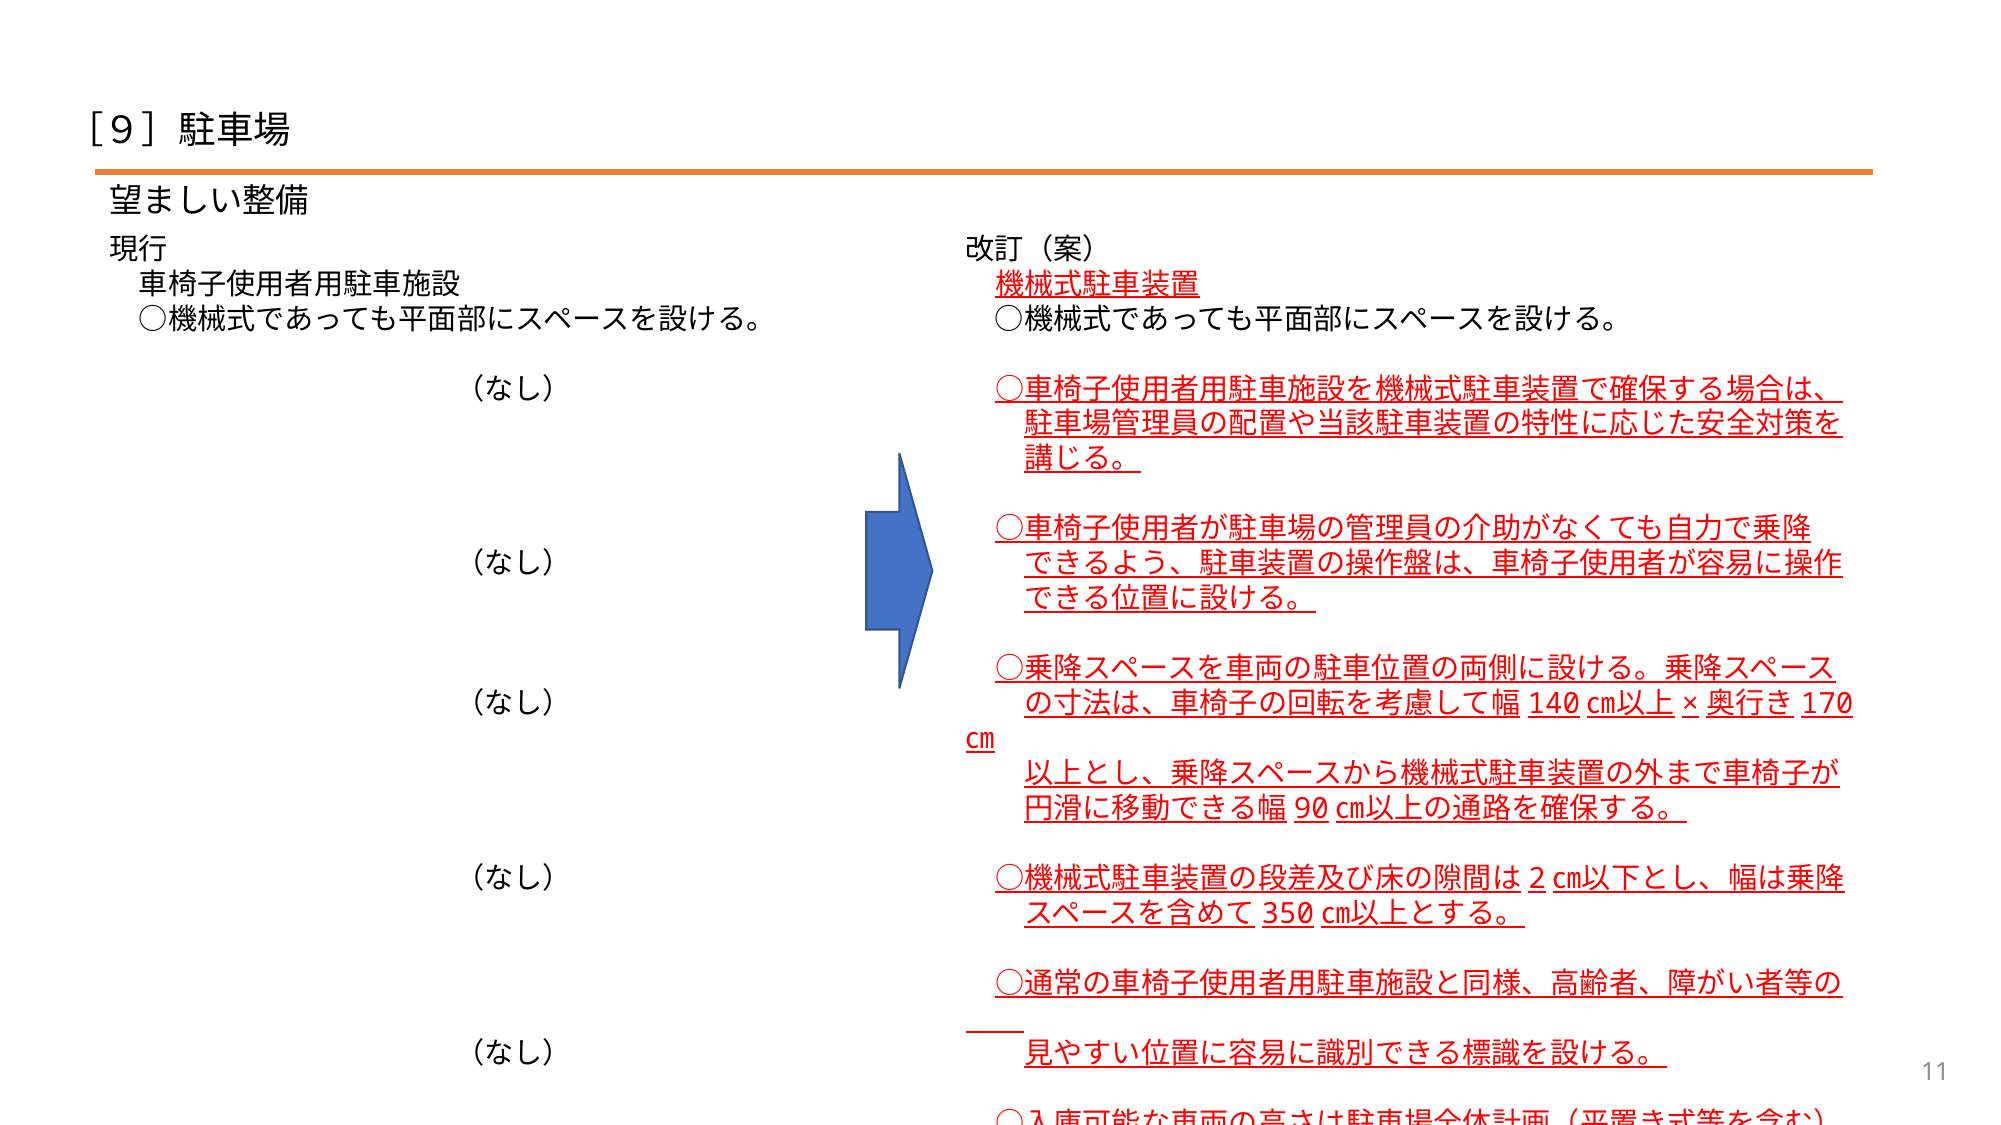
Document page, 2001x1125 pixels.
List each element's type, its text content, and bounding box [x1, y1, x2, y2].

title ［９］駐車場 [51, 90, 811, 168]
slide_number 11 [1514, 1042, 1965, 1103]
text_box [865, 452, 934, 689]
text_box 望ましい整備 [94, 173, 980, 227]
text_box 現行 車椅子使用者用駐車施設 ○機械式であっても平面部にスペースを設ける。 （なし） （なし） （なし） （なし） （なし） [94, 222, 933, 1077]
text_box 改訂（案） 機械式駐車装置 ○機械式であっても平面部にスペースを設ける。 ○車椅子使用者用駐車施設を機械式駐車装置で確保する場合は、 駐車場管理員の配置や当該駐車装置の特性に応じた安全対策を 講じる。 ○車椅子使用者が駐車場の管理員の介助がなくても自力で乗降 できるよう、駐車装置の操作盤は、車椅子使用者が容易に操作 できる位置に設ける。 ○乗降スペースを車両の駐車位置の両側に設ける。乗降スペース の寸法は、車椅子の回転を考慮して幅140㎝以上×奥行き170㎝ 以上とし、乗降スペースから機械式駐車装置の外まで車椅子が 円滑に移動できる幅90㎝以上の通路を確保する。 ○機械式駐車装置の段差及び床の隙間は2㎝以下とし、幅は乗降 スペースを含めて350㎝以上とする。 ○通常の車椅子使用者用駐車施設と同様、高齢者、障がい者等の 見やすい位置に容易に識別できる標識を設ける。 ○入庫可能な車両の高さは駐車場全体計画（平置き式等を含む） を考慮し設定する。 [950, 222, 1874, 1125]
